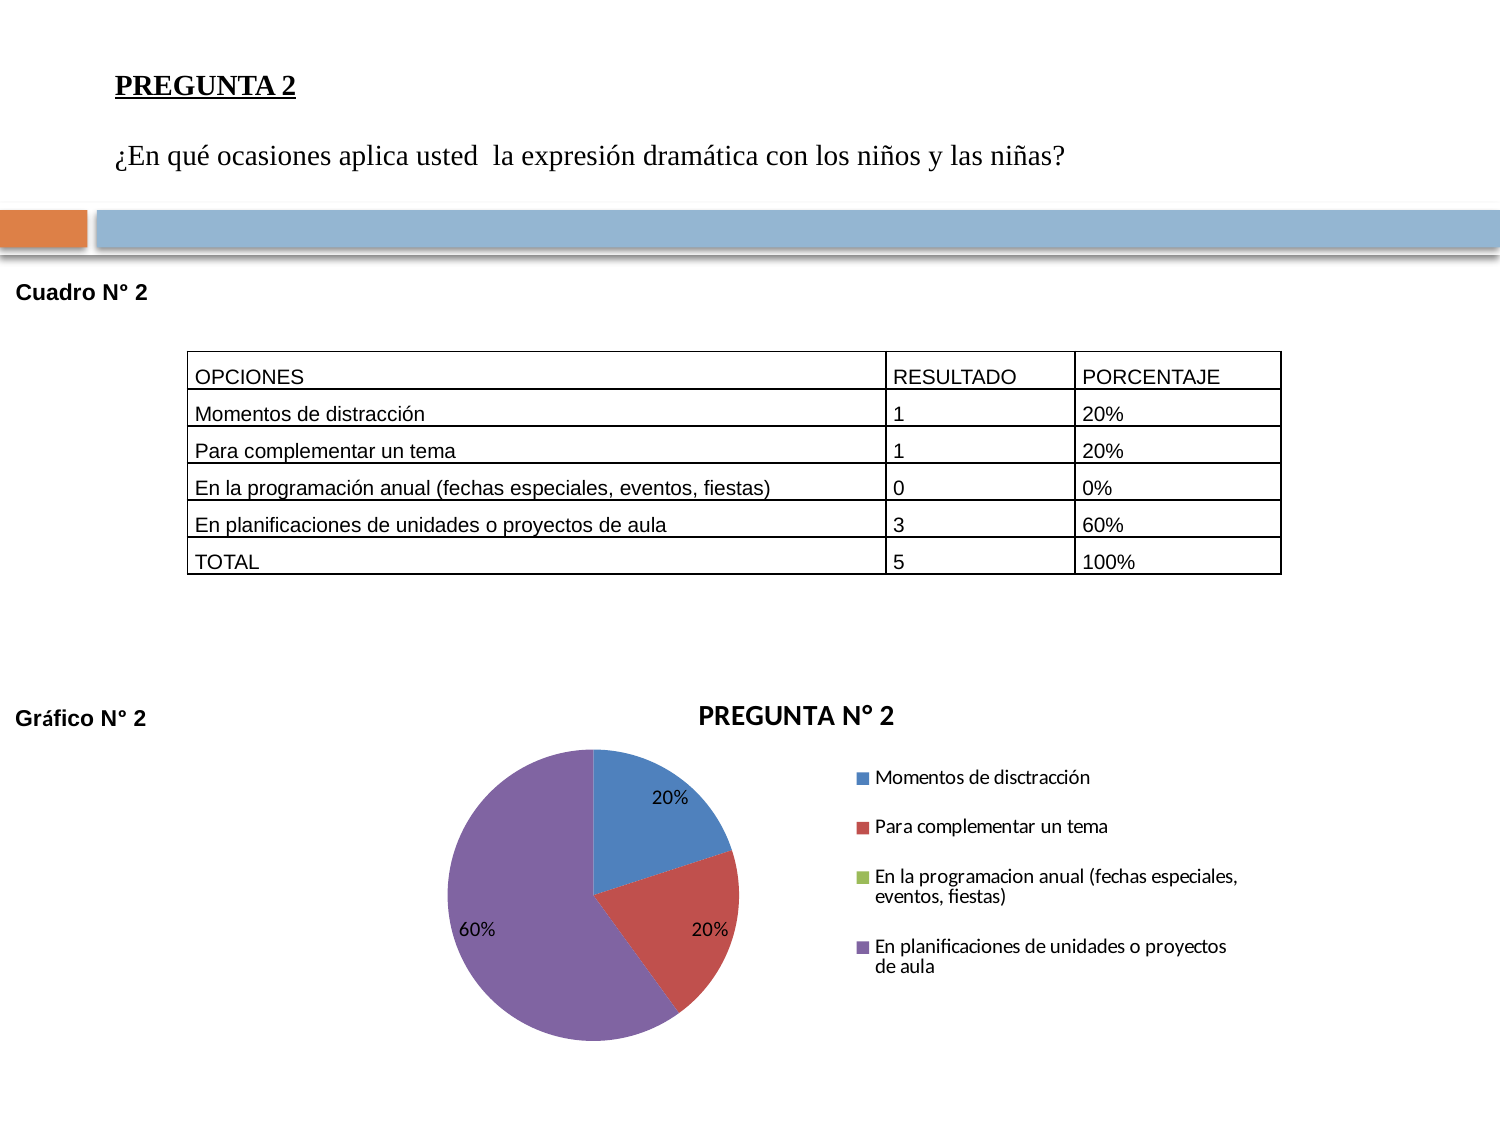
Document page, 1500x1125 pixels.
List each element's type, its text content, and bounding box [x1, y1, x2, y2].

chart [339, 679, 1255, 1049]
table_header PORCENTAJE [1076, 352, 1280, 388]
table_cell 3 [887, 501, 1074, 536]
table_cell 1 [887, 427, 1074, 462]
table_cell Para complementar un tema [188, 427, 885, 462]
table_cell En planificaciones de unidades o proyectos de aula [188, 501, 885, 536]
table_cell 0% [1076, 464, 1280, 499]
table_header RESULTADO [887, 352, 1074, 388]
table_cell En la programación anual (fechas especiales, eventos, fiestas) [188, 464, 885, 499]
table_header OPCIONES [188, 352, 885, 388]
table_cell Momentos de distracción [188, 390, 885, 425]
table_cell 100% [1076, 538, 1280, 573]
table_cell 5 [887, 538, 1074, 573]
table_cell 0 [887, 464, 1074, 499]
table_cell 20% [1076, 427, 1280, 462]
table_cell 20% [1076, 390, 1280, 425]
title PREGUNTA 2 ¿En qué ocasiones aplica usted la expresión dramática con los niños y las niñas? [99, 37, 1438, 200]
table_cell 1 [887, 390, 1074, 425]
text_box Gráfico Nº 2 [0, 559, 275, 739]
table_cell 60% [1076, 501, 1280, 536]
text_box Cuadro Nº 2 [0, 269, 164, 313]
table_cell TOTAL [188, 538, 885, 573]
